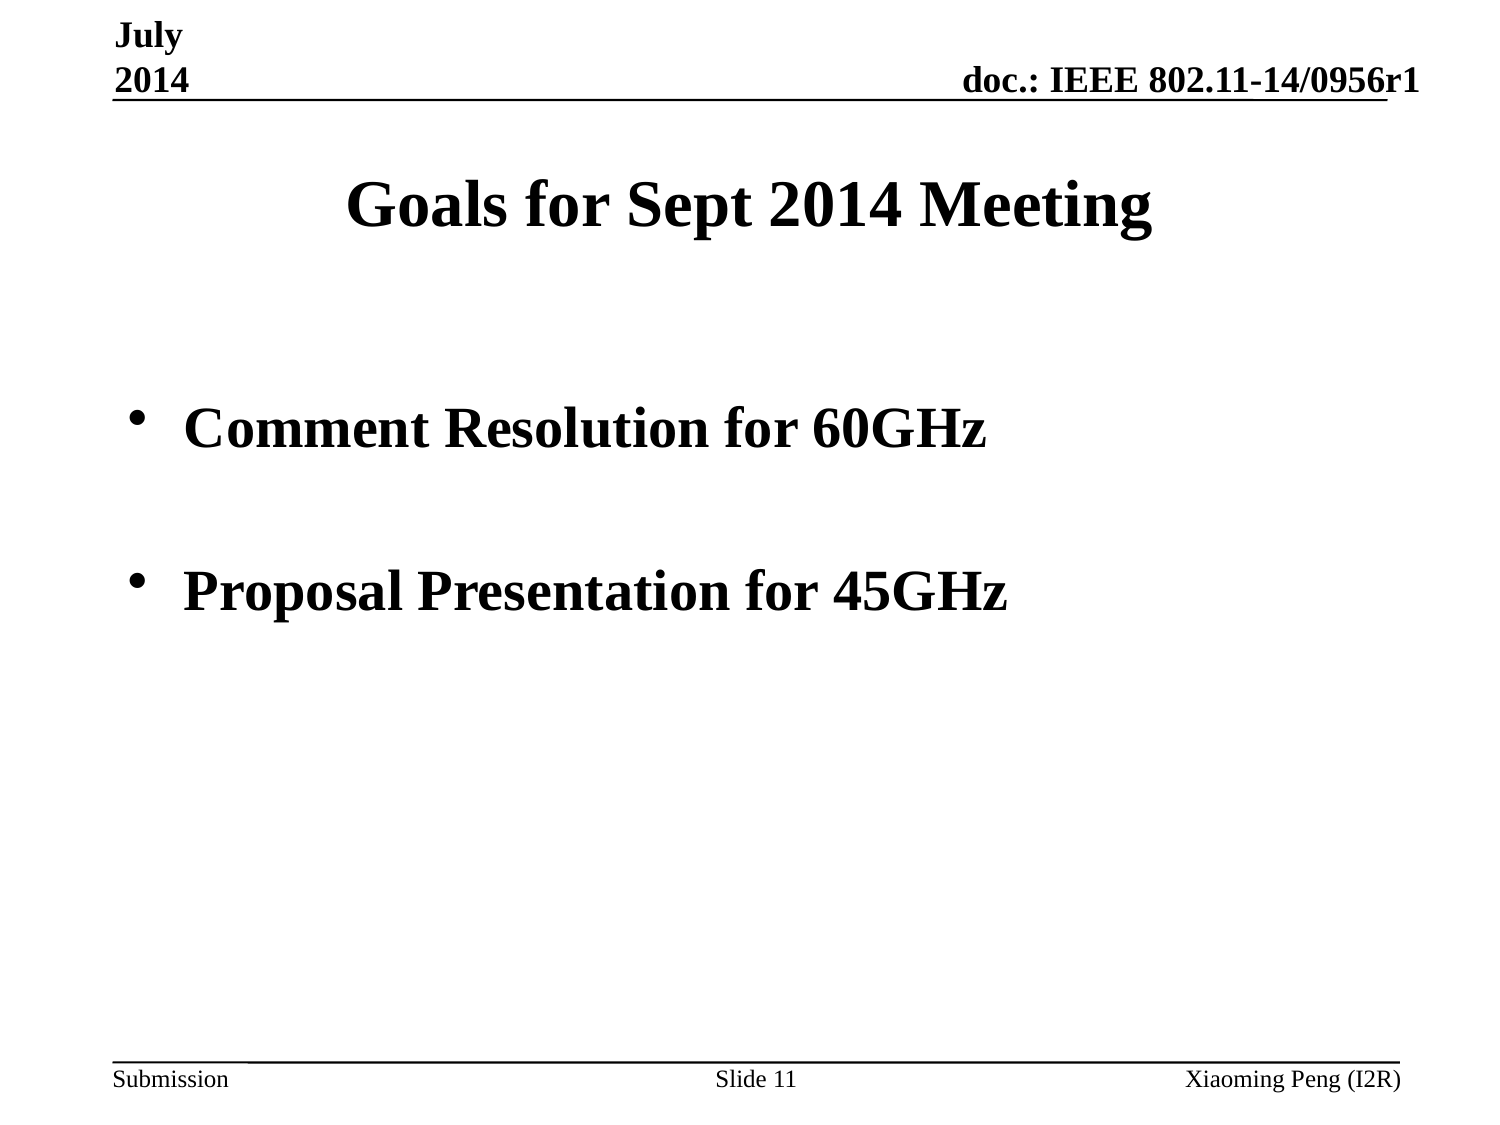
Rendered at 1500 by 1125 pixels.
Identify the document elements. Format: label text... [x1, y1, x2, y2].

title Goals for Sept 2014 Meeting [112, 112, 1388, 288]
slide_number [114, 54, 259, 101]
list Comment Resolution for 60GHz Proposal Presentation for 45GHz [112, 324, 1388, 1000]
slide_number Slide 11 [712, 1061, 800, 1093]
footer Xiaoming Peng (I2R) [862, 1061, 1402, 1093]
